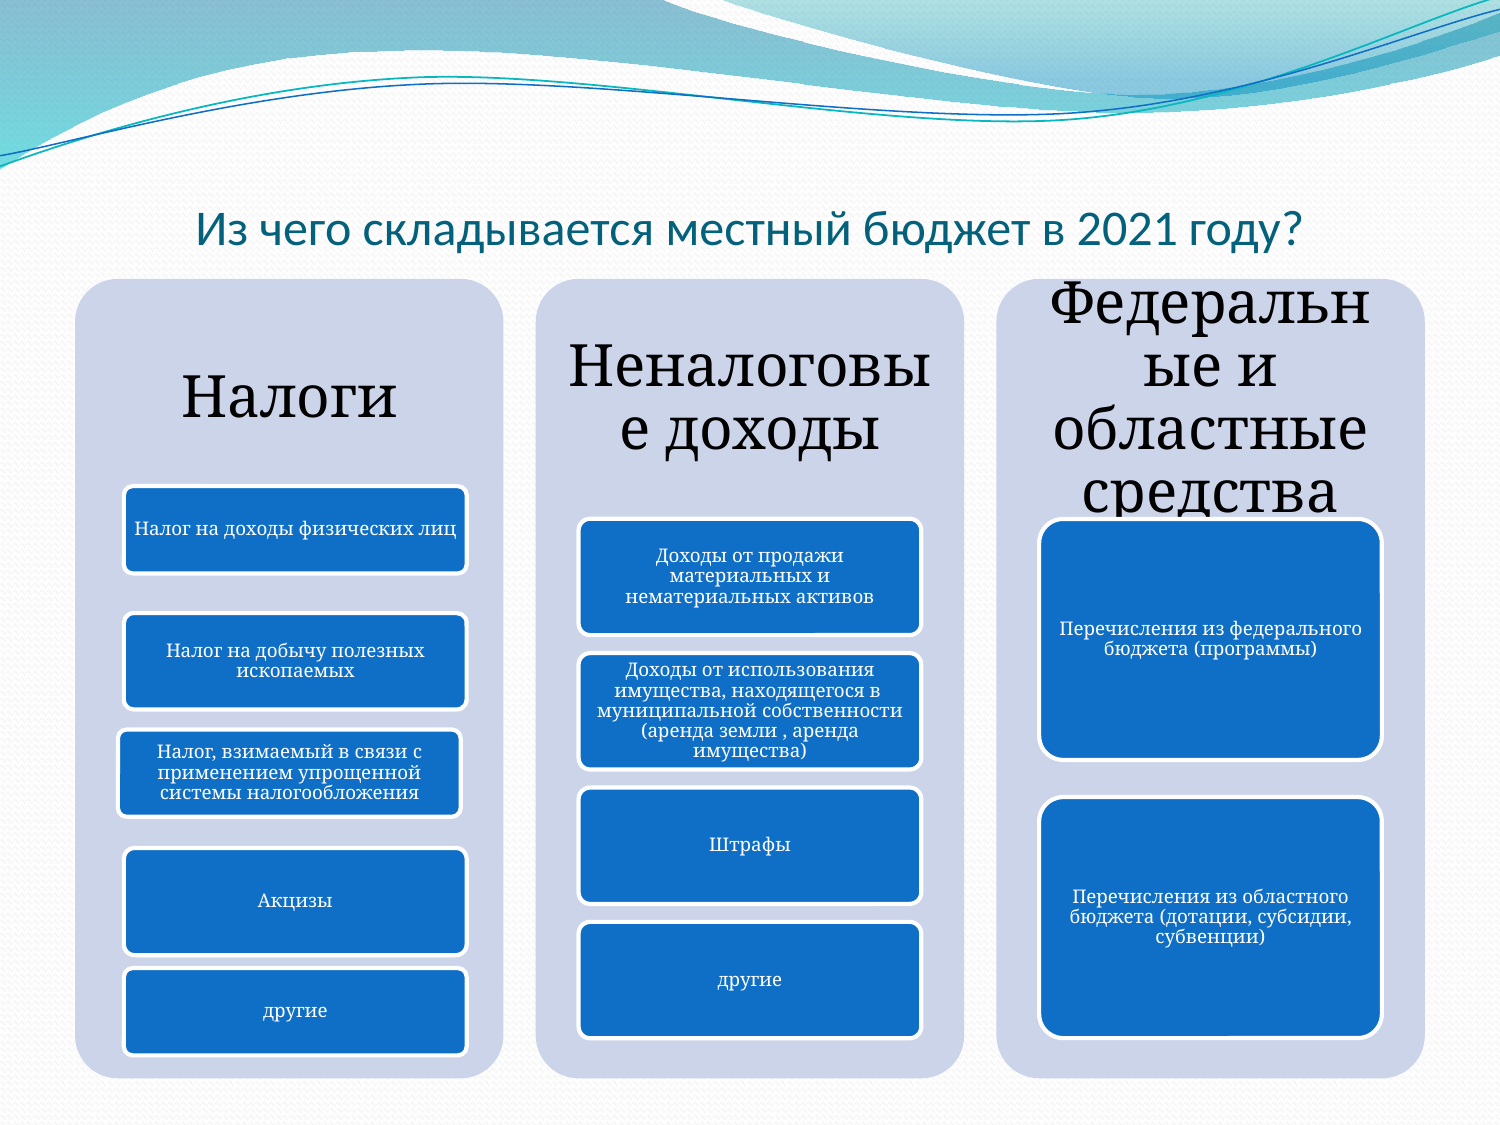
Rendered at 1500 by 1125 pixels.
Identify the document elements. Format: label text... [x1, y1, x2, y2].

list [74, 278, 1426, 1079]
title Из чего складывается местный бюджет в 2021 году? [75, 125, 1425, 256]
